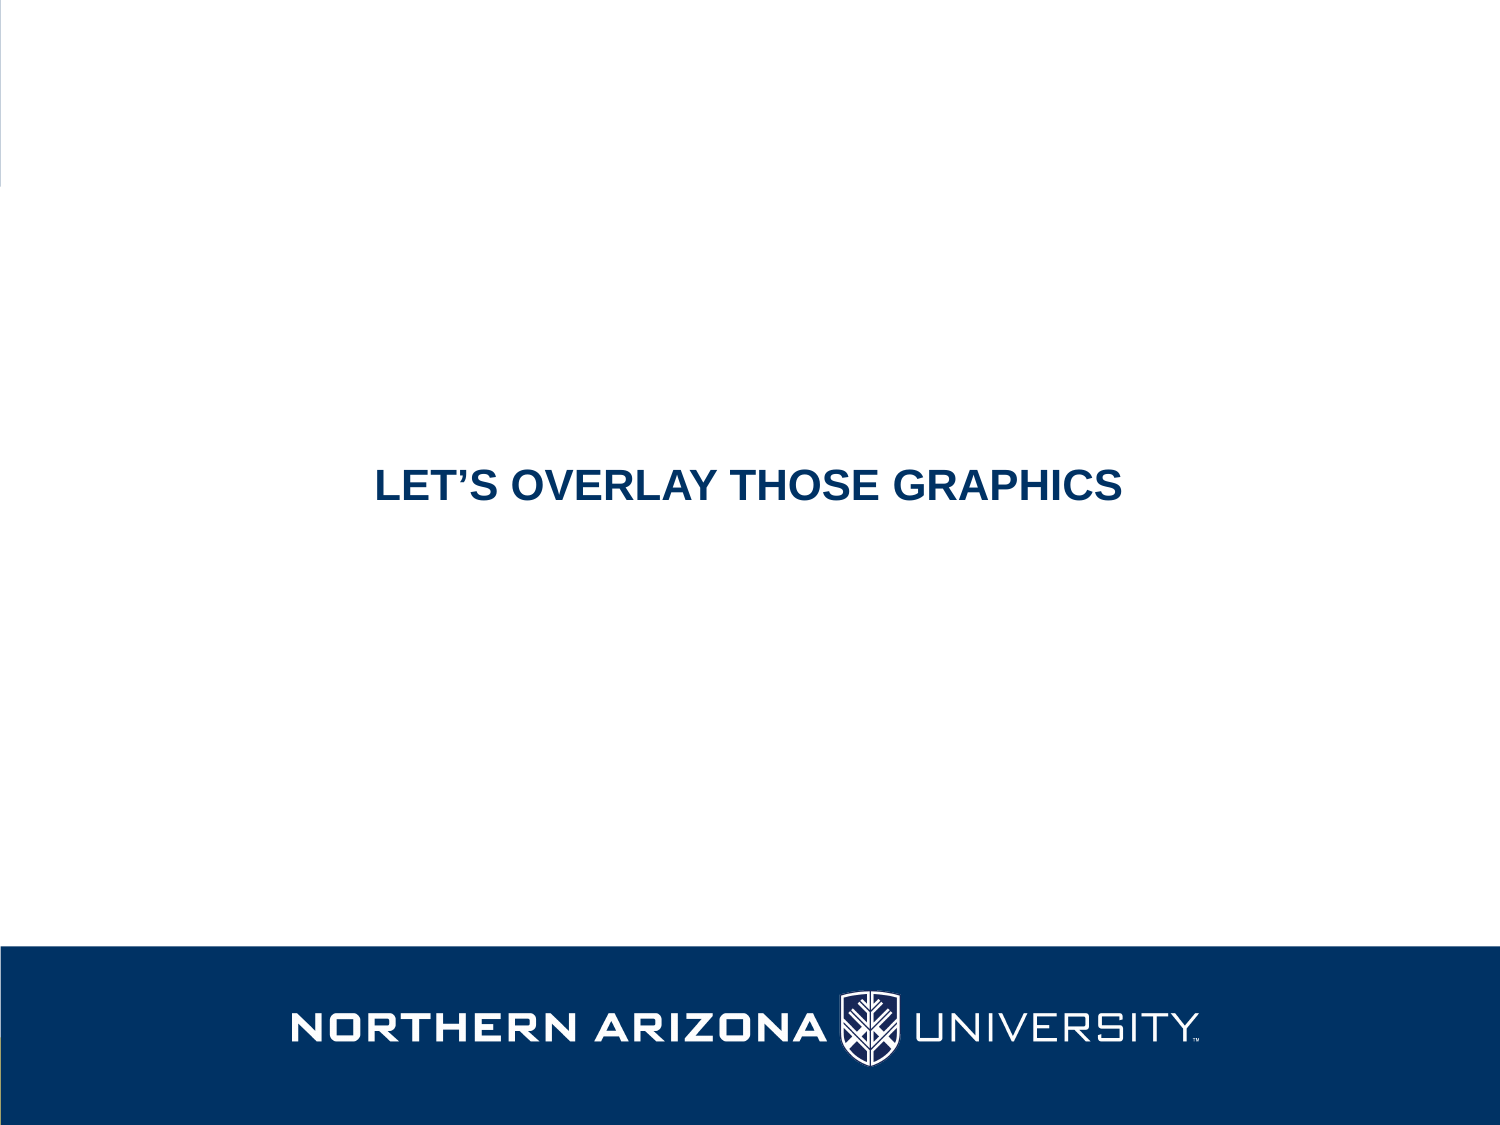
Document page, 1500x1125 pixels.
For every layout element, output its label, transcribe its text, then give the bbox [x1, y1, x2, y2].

title Let’s OVERLAY THOSE GRAPHICS [155, 314, 1344, 652]
picture [292, 990, 1199, 1067]
